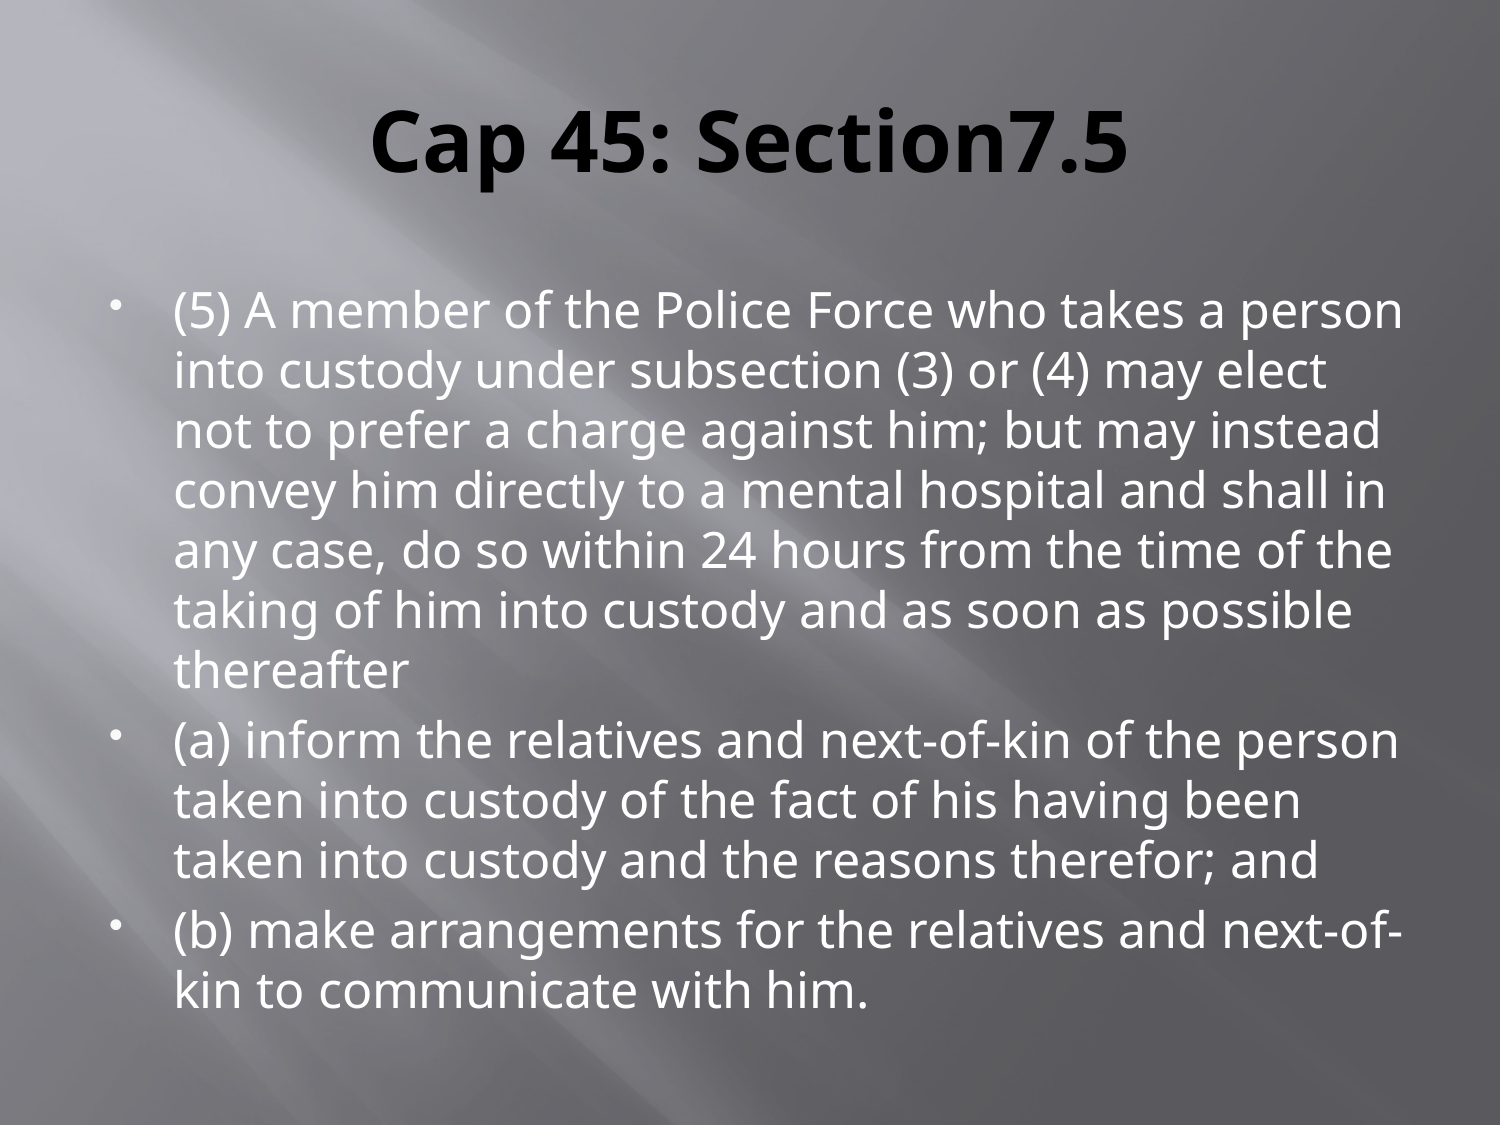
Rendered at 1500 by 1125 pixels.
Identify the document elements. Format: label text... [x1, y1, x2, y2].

list (5) A member of the Police Force who takes a person into custody under subsection (3) or (4) may elect not to prefer a charge against him; but may instead convey him directly to a mental hospital and shall in any case, do so within 24 hours from the time of the taking of him into custody and as soon as possible thereafter (a) inform the relatives and next-of-kin of the person taken into custody of the fact of his having been taken into custody and the reasons therefor; and (b) make arrangements for the relatives and next-of-kin to communicate with him. [75, 262, 1425, 1035]
title Cap 45: Section7.5 [75, 45, 1425, 233]
